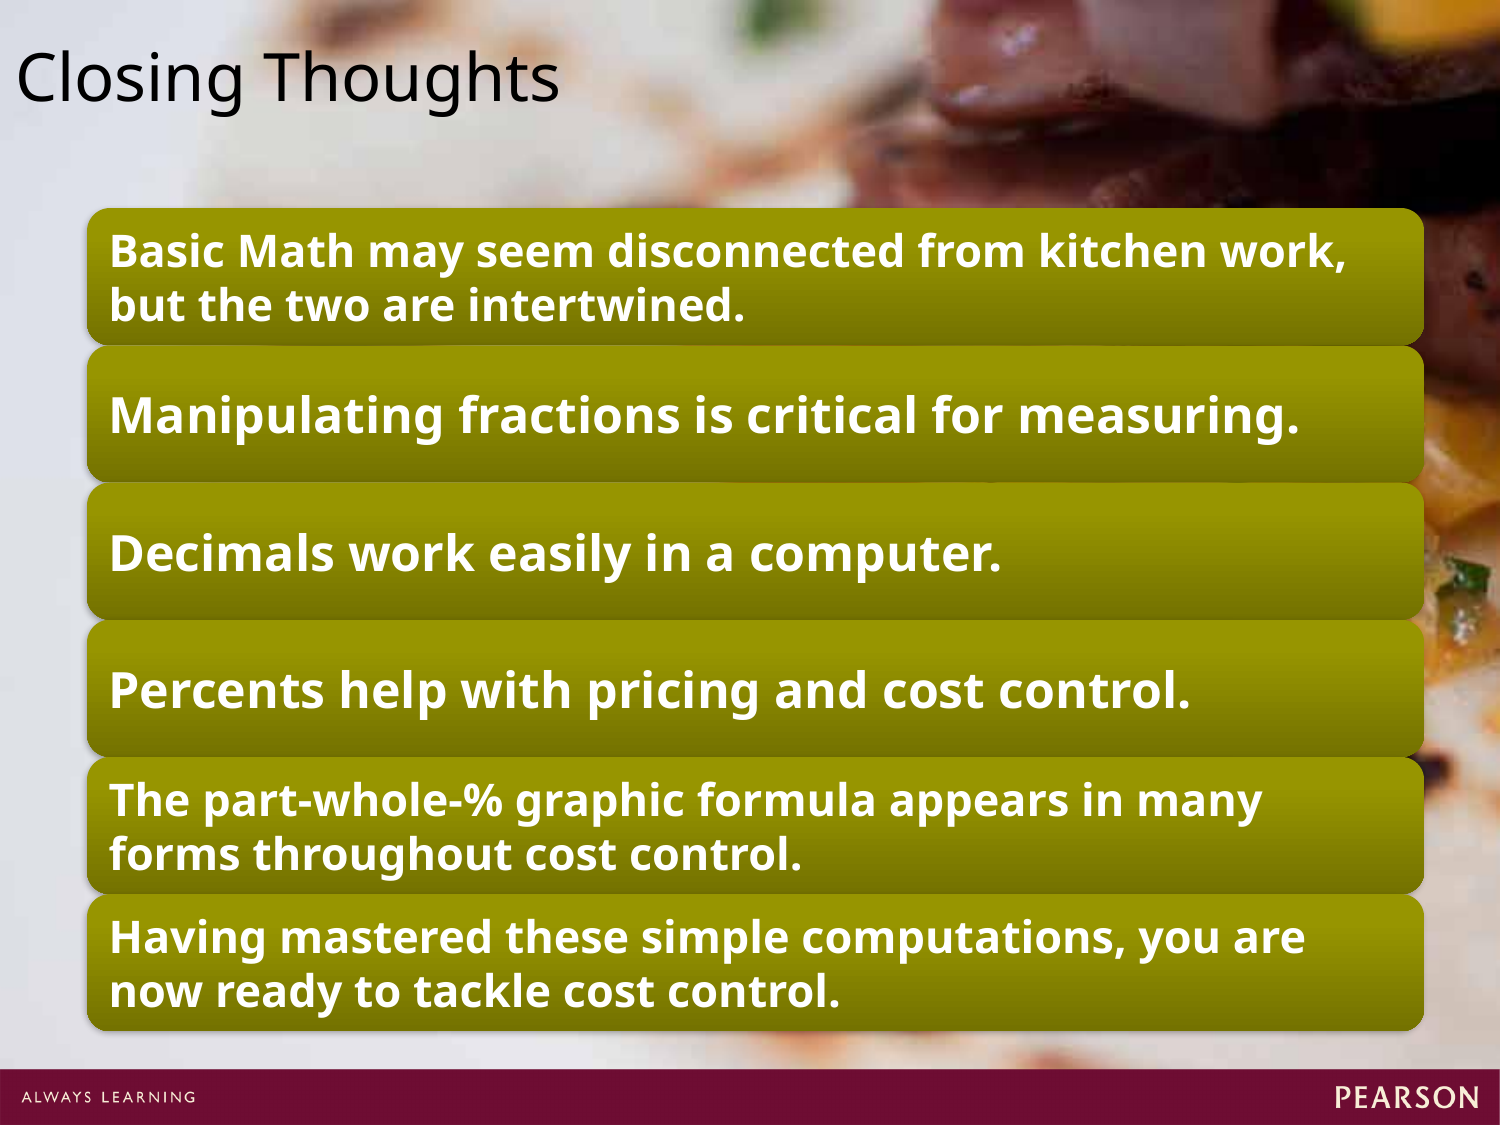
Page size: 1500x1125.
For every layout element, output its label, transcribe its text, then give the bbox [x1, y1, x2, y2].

title Closing Thoughts [0, 0, 1401, 151]
picture [0, 0, 1500, 1125]
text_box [86, 207, 1425, 1032]
